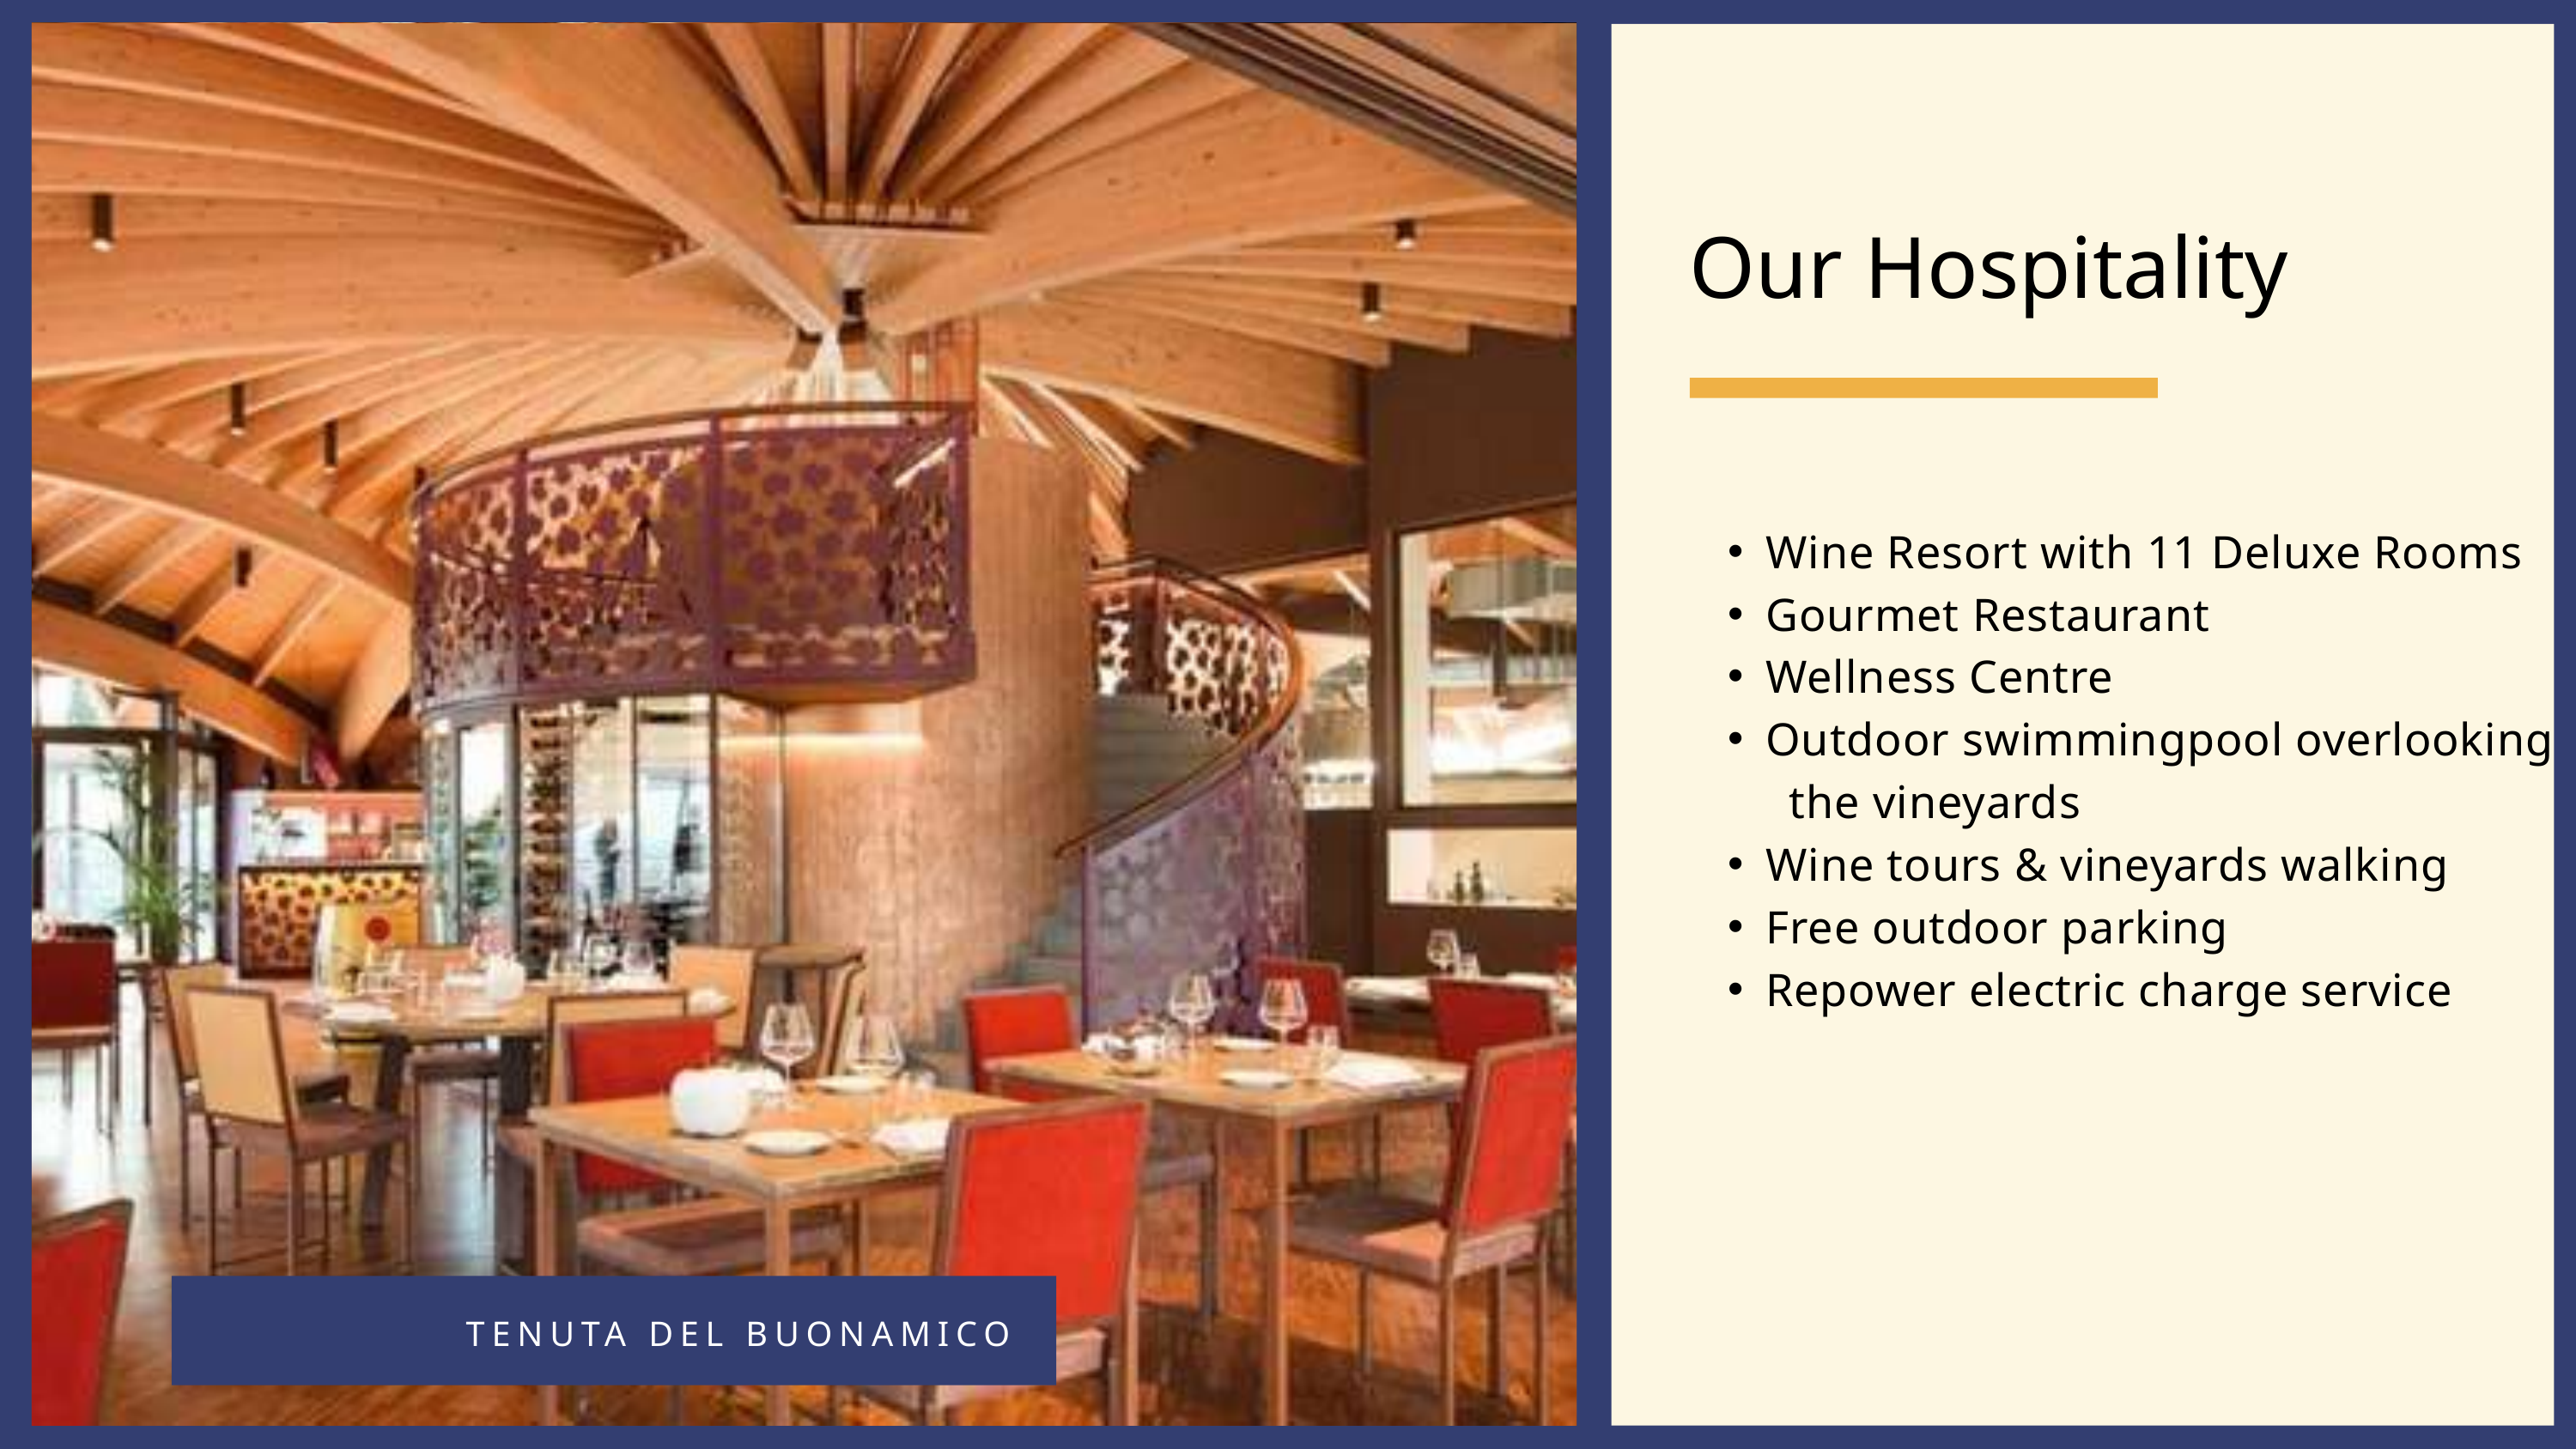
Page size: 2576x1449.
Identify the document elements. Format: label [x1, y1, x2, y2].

picture [31, 22, 1577, 1426]
text_box [1611, 23, 2555, 1426]
text_box [171, 1276, 1057, 1385]
text_box [1689, 209, 2576, 1367]
